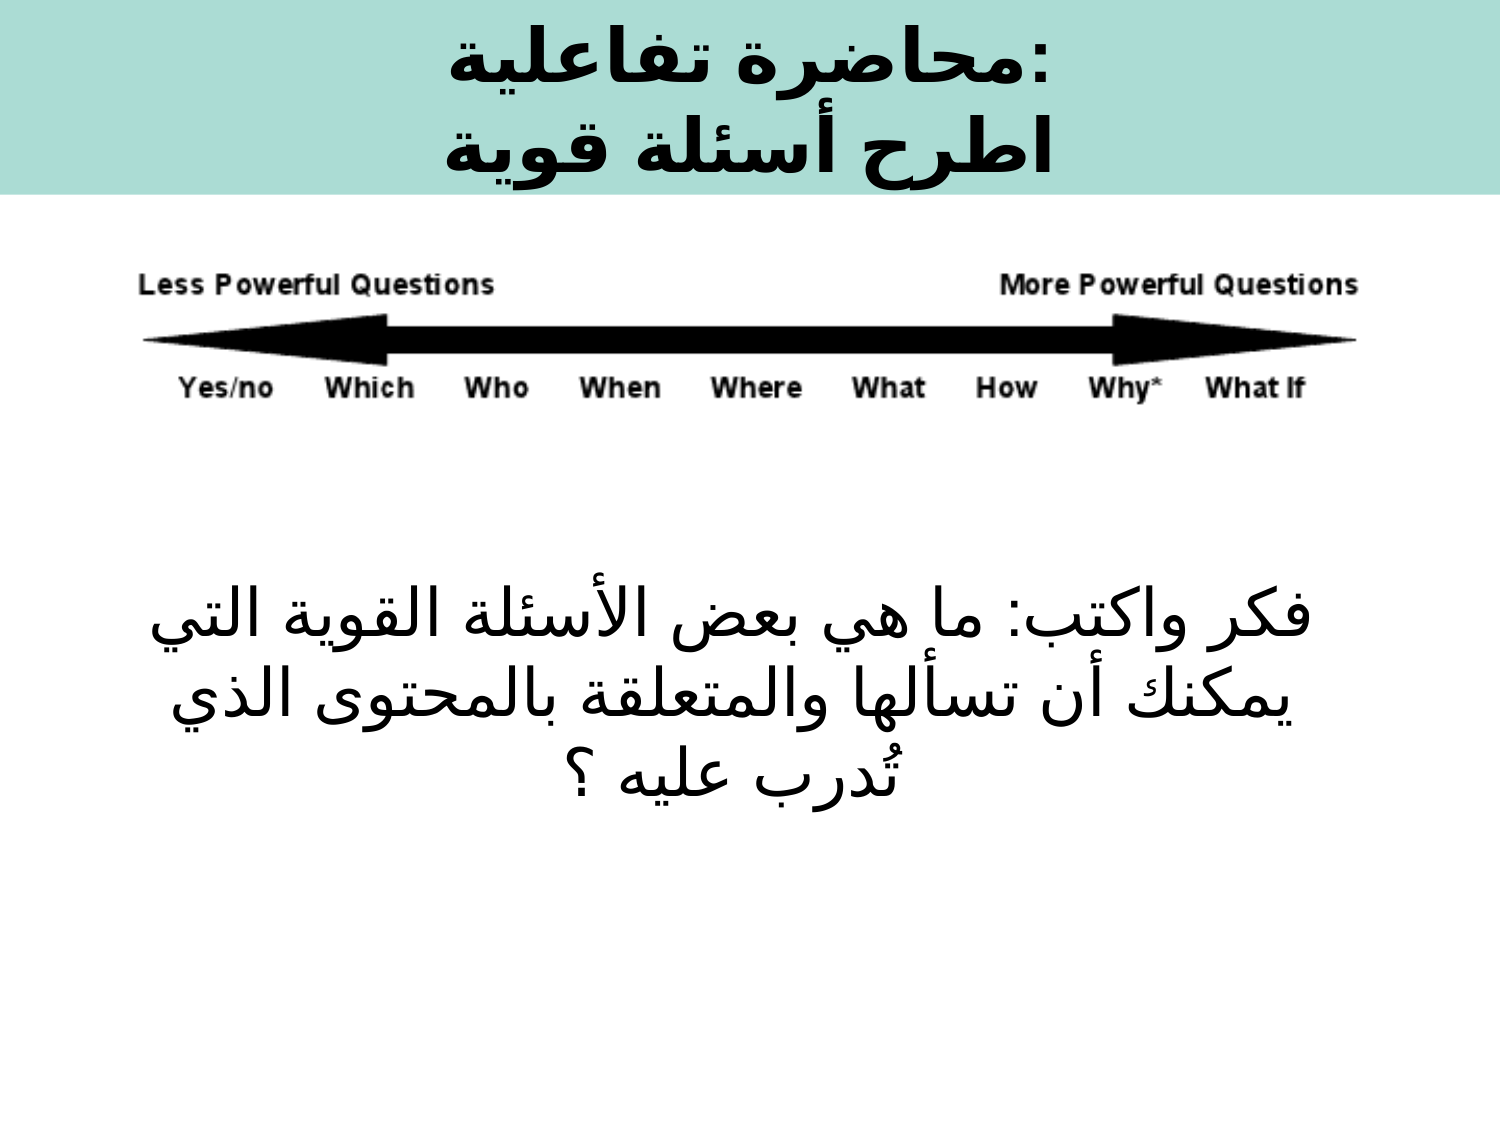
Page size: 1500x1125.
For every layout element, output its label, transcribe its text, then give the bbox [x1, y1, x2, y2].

text_box فكر واكتب: ما هي بعض الأسئلة القوية التي يمكنك أن تسألها والمتعلقة بالمحتوى الذي تُدرب عليه ؟ [102, 562, 1363, 818]
text_box محاضرة تفاعلية: اطرح أسئلة قوية [0, 0, 1500, 195]
picture [101, 249, 1392, 432]
